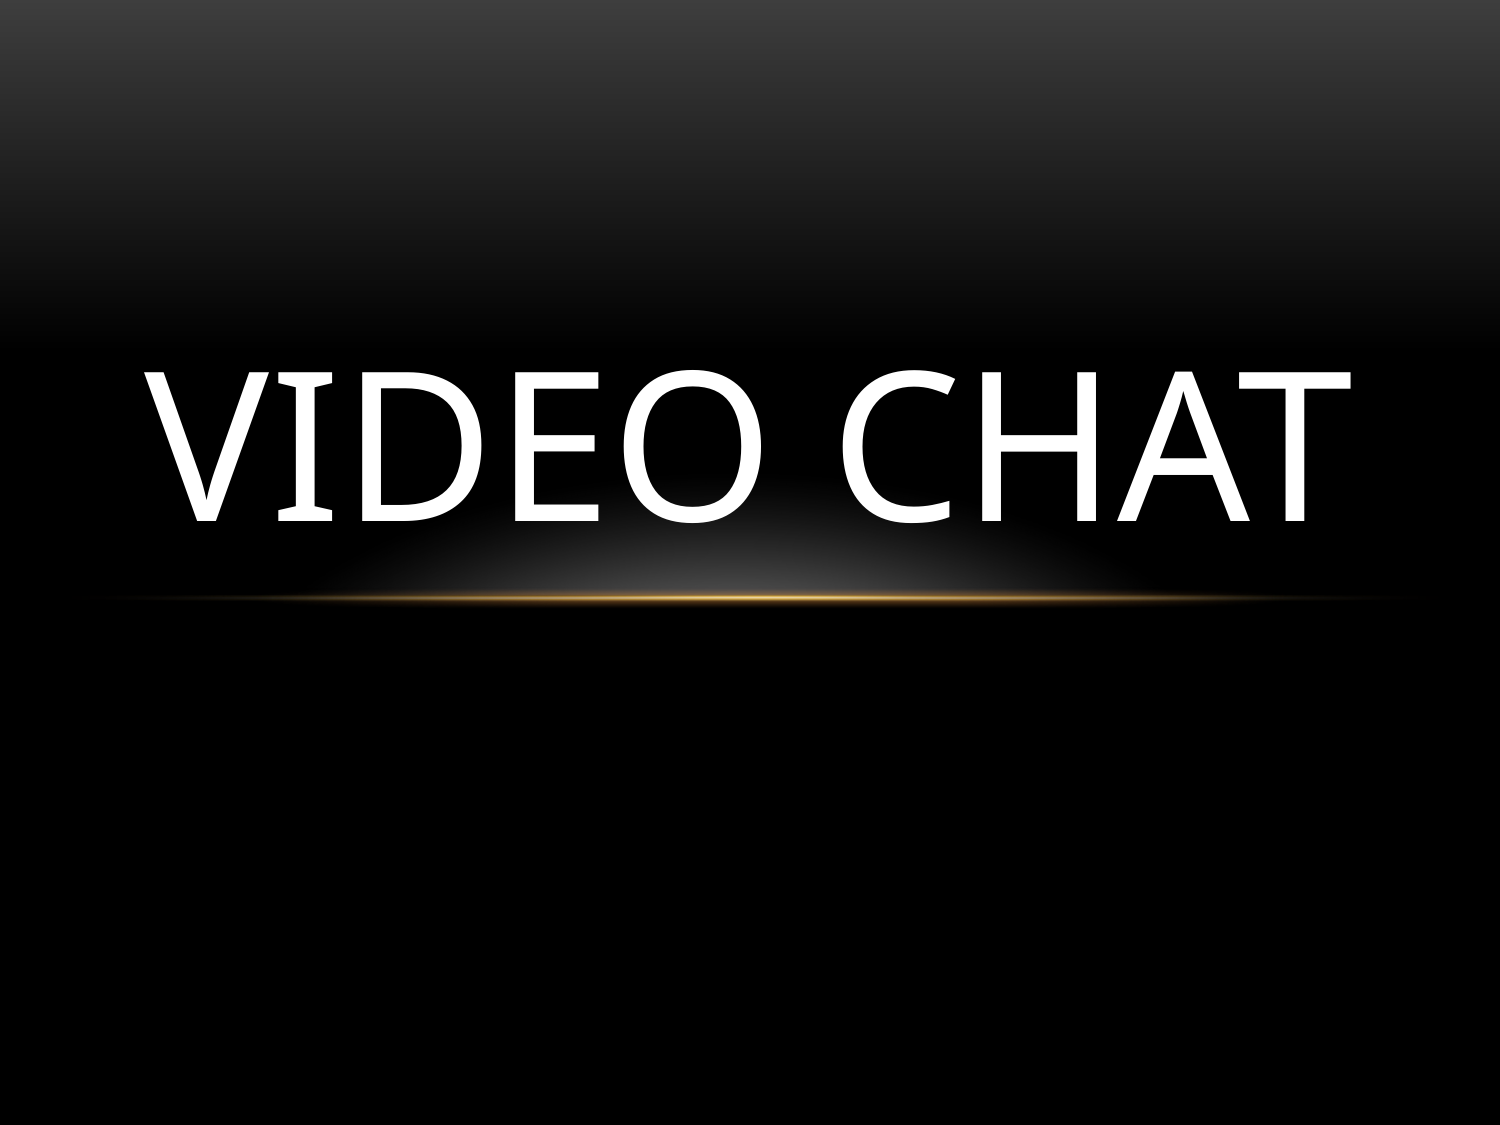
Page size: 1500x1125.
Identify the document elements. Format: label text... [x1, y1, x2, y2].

picture [0, 0, 1500, 750]
title Video Chat [112, 329, 1388, 571]
